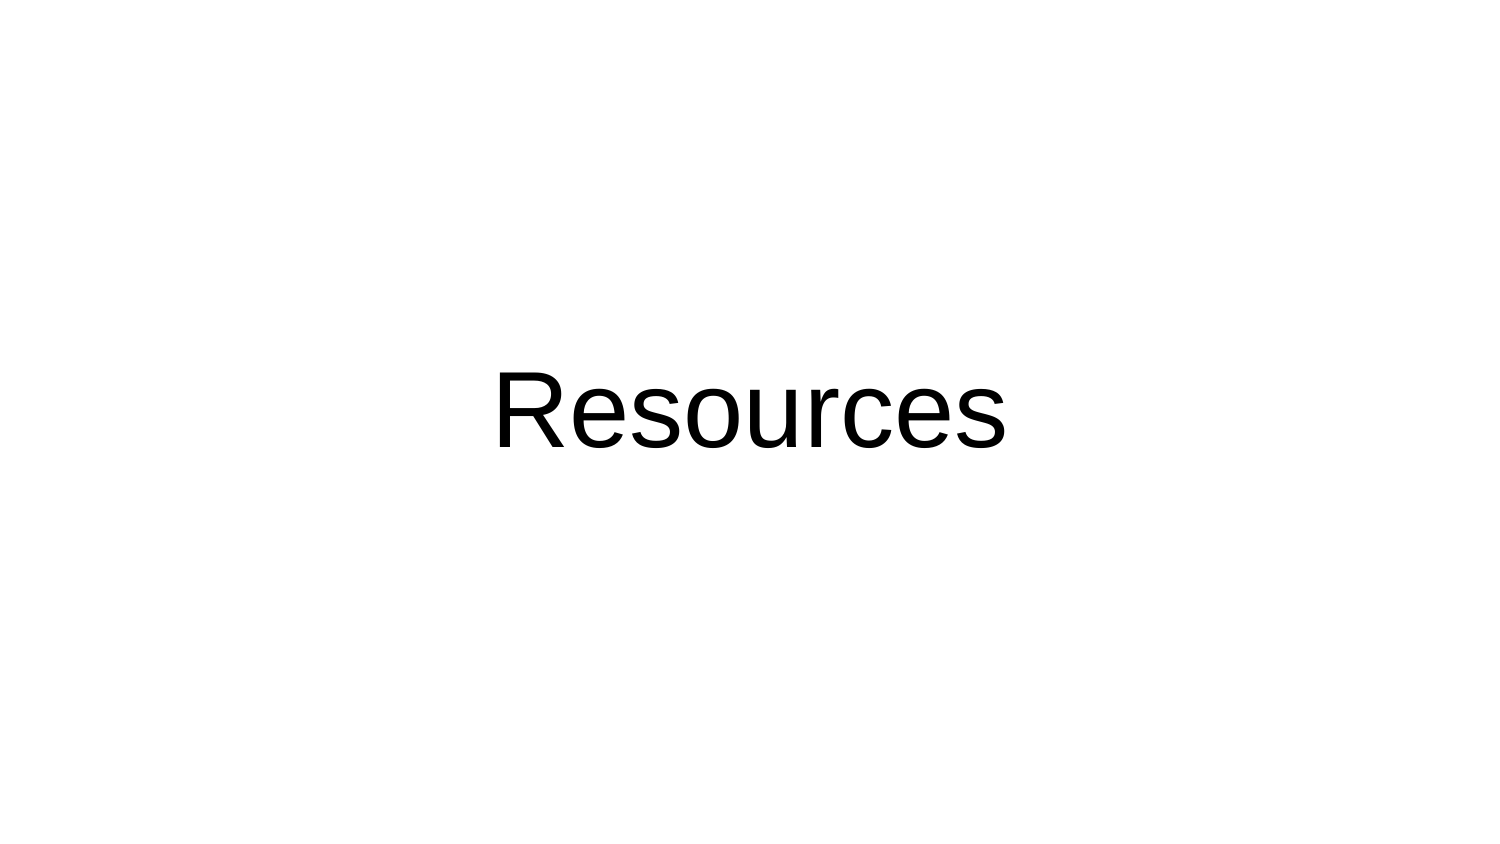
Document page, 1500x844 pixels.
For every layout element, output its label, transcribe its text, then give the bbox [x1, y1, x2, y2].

title Resources [51, 302, 1449, 484]
